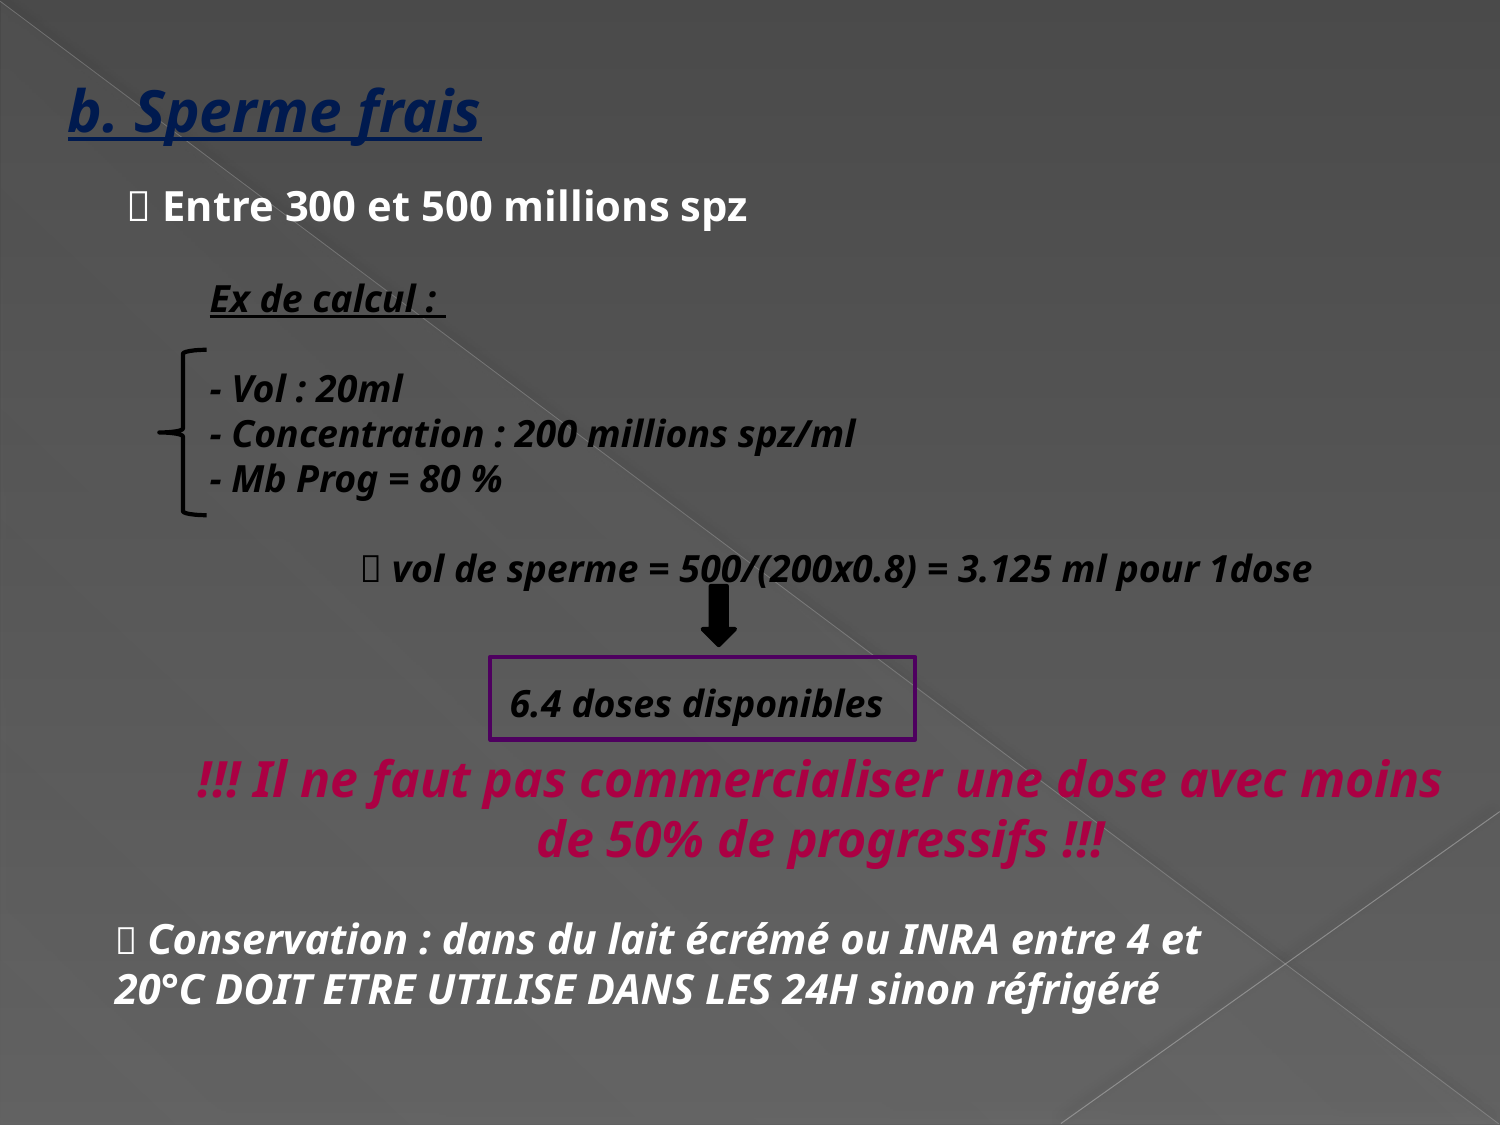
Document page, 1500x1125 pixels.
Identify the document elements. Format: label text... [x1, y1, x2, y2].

text_box !!! Il ne faut pas commercialiser une dose avec moins de 50% de progressifs !!! [182, 739, 1459, 875]
text_box [700, 583, 737, 648]
text_box Ex de calcul : - Vol : 20ml - Concentration : 200 millions spz/ml - Mb Prog = 80 %  vol de sperme = 500/(200x0.8) = 3.125 ml pour 1dose 6.4 doses disponibles [194, 267, 1400, 732]
text_box  Conservation : dans du lait écrémé ou INRA entre 4 et 20°C DOIT ETRE UTILISE DANS LES 24H sinon réfrigéré [100, 905, 1270, 1020]
text_box [488, 655, 917, 742]
text_box b. Sperme frais [53, 66, 1471, 152]
text_box [158, 349, 207, 516]
text_box  Entre 300 et 500 millions spz [112, 172, 1353, 238]
